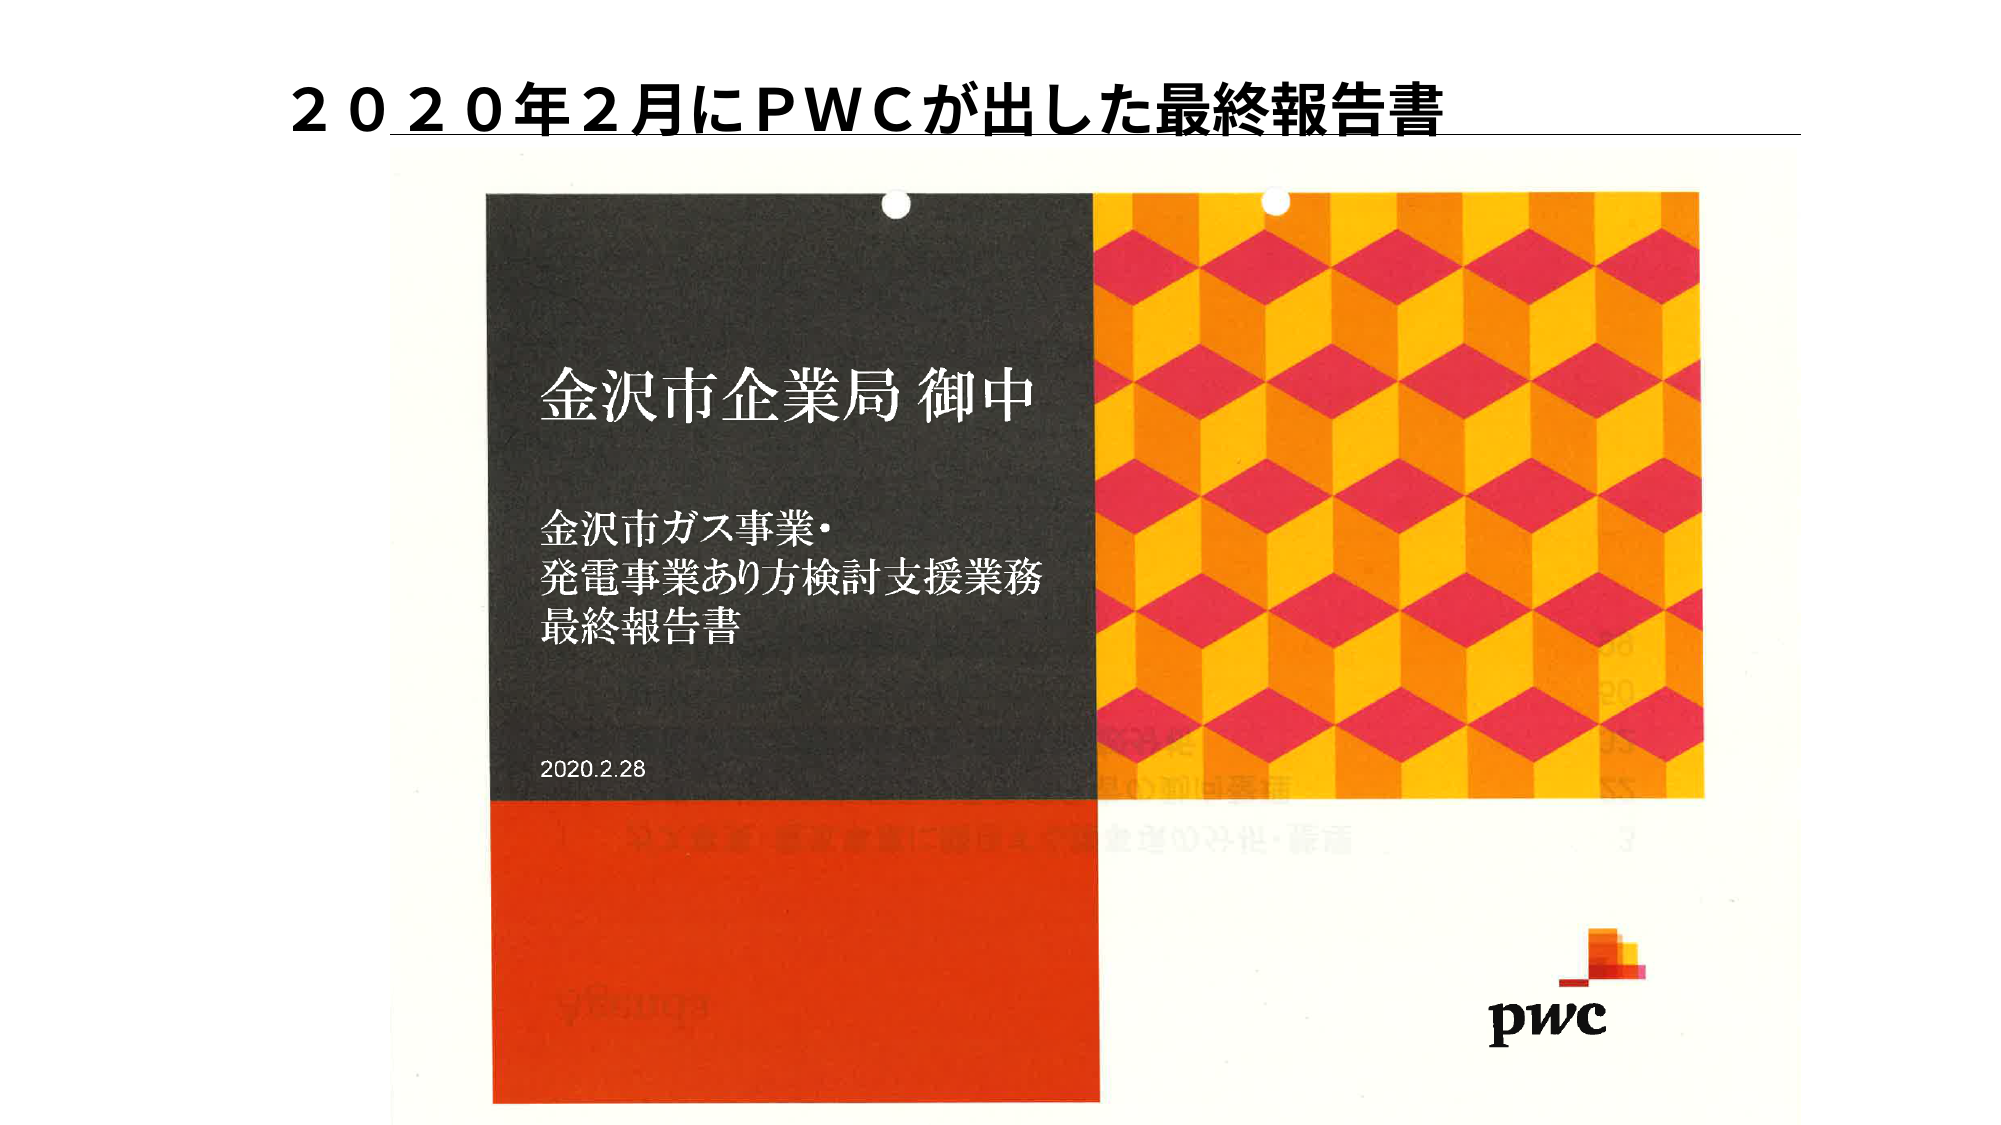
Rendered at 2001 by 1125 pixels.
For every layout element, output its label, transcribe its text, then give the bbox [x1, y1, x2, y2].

picture [390, 134, 1801, 1125]
text_box ２０２０年２月にＰＷＣが出した最終報告書 [265, 65, 1461, 151]
